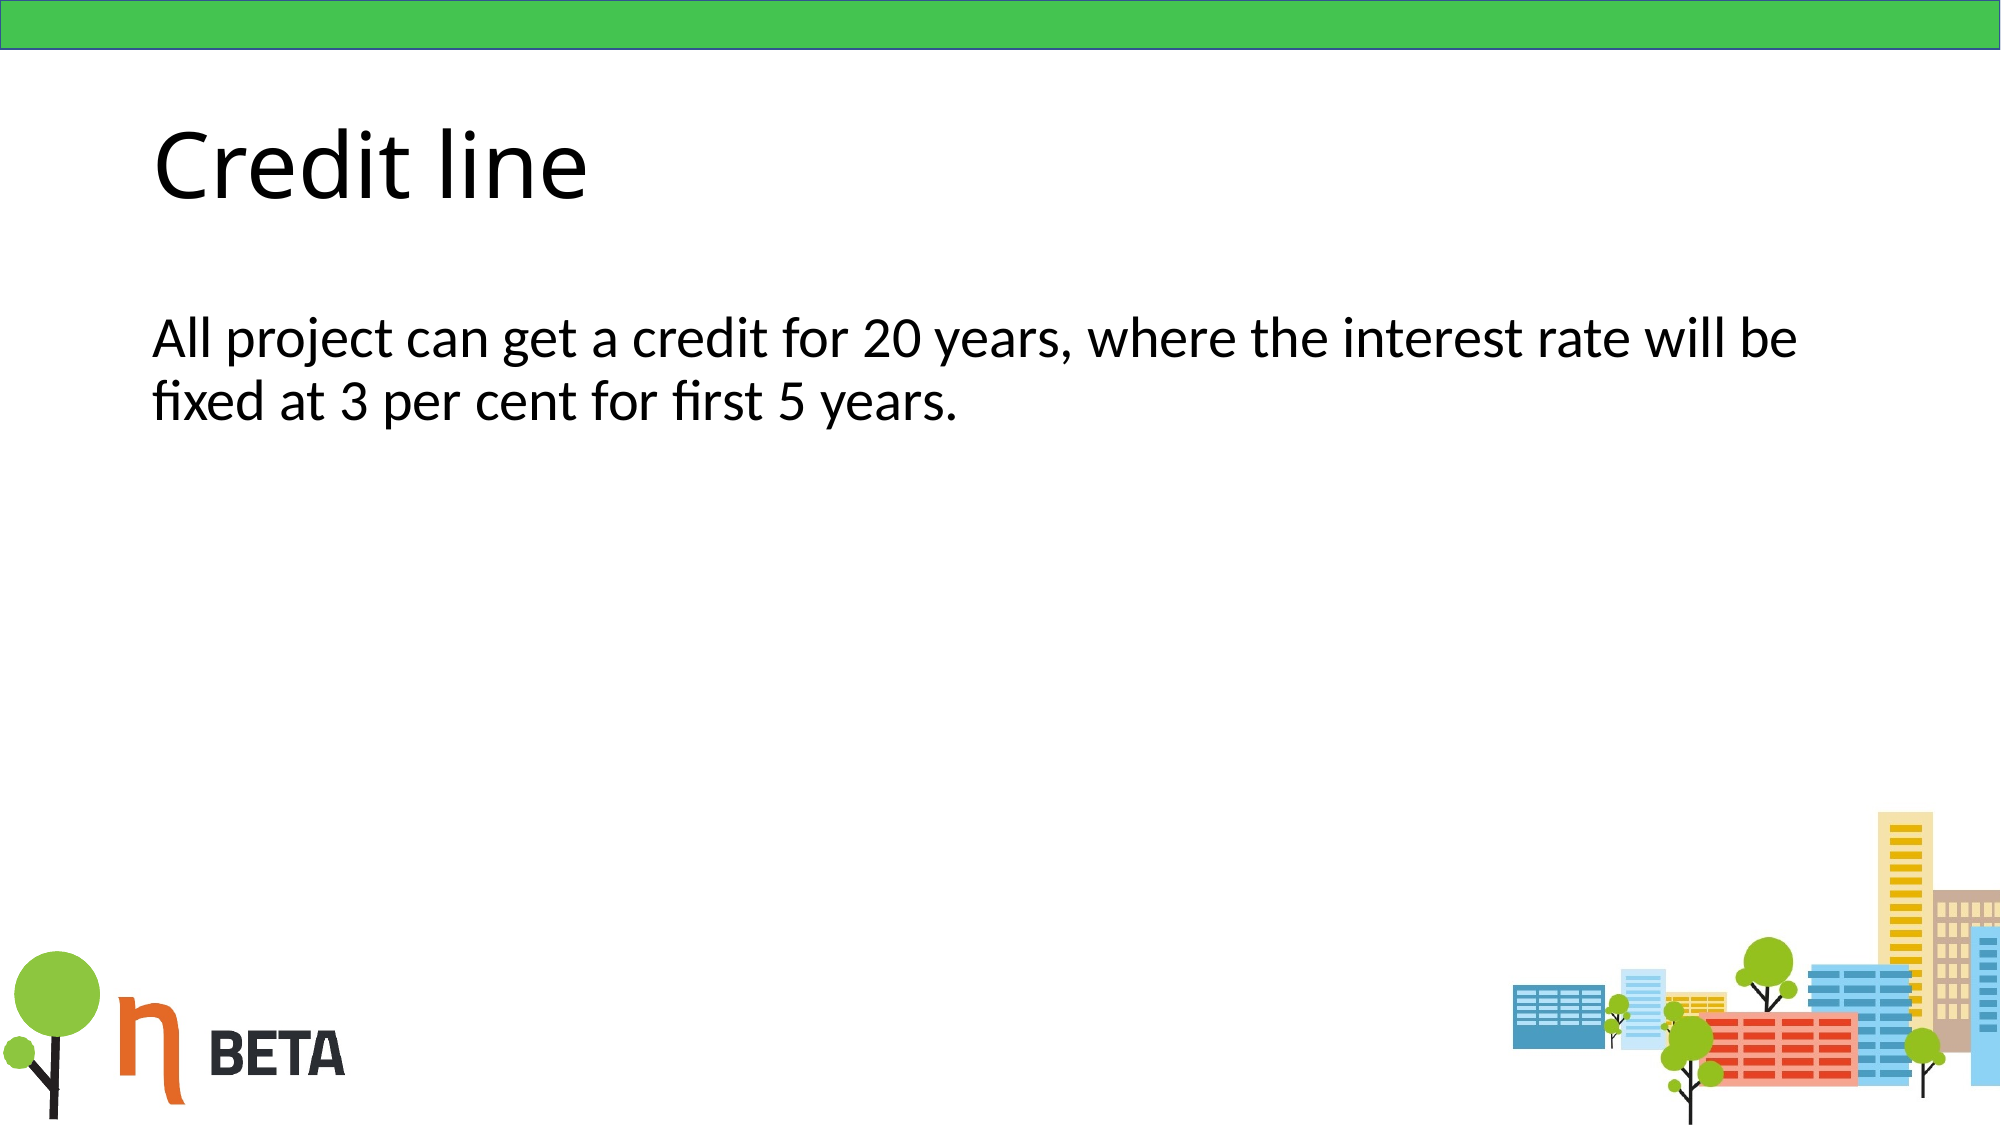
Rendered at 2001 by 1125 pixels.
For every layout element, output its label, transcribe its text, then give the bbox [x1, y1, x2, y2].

title Credit line [137, 59, 1863, 278]
picture [3, 1036, 35, 1069]
picture [1485, 779, 2000, 1125]
picture [113, 988, 353, 1117]
list All project can get a credit for 20 years, where the interest rate will be fixed at 3 per cent for first 5 years. [137, 299, 1863, 1014]
